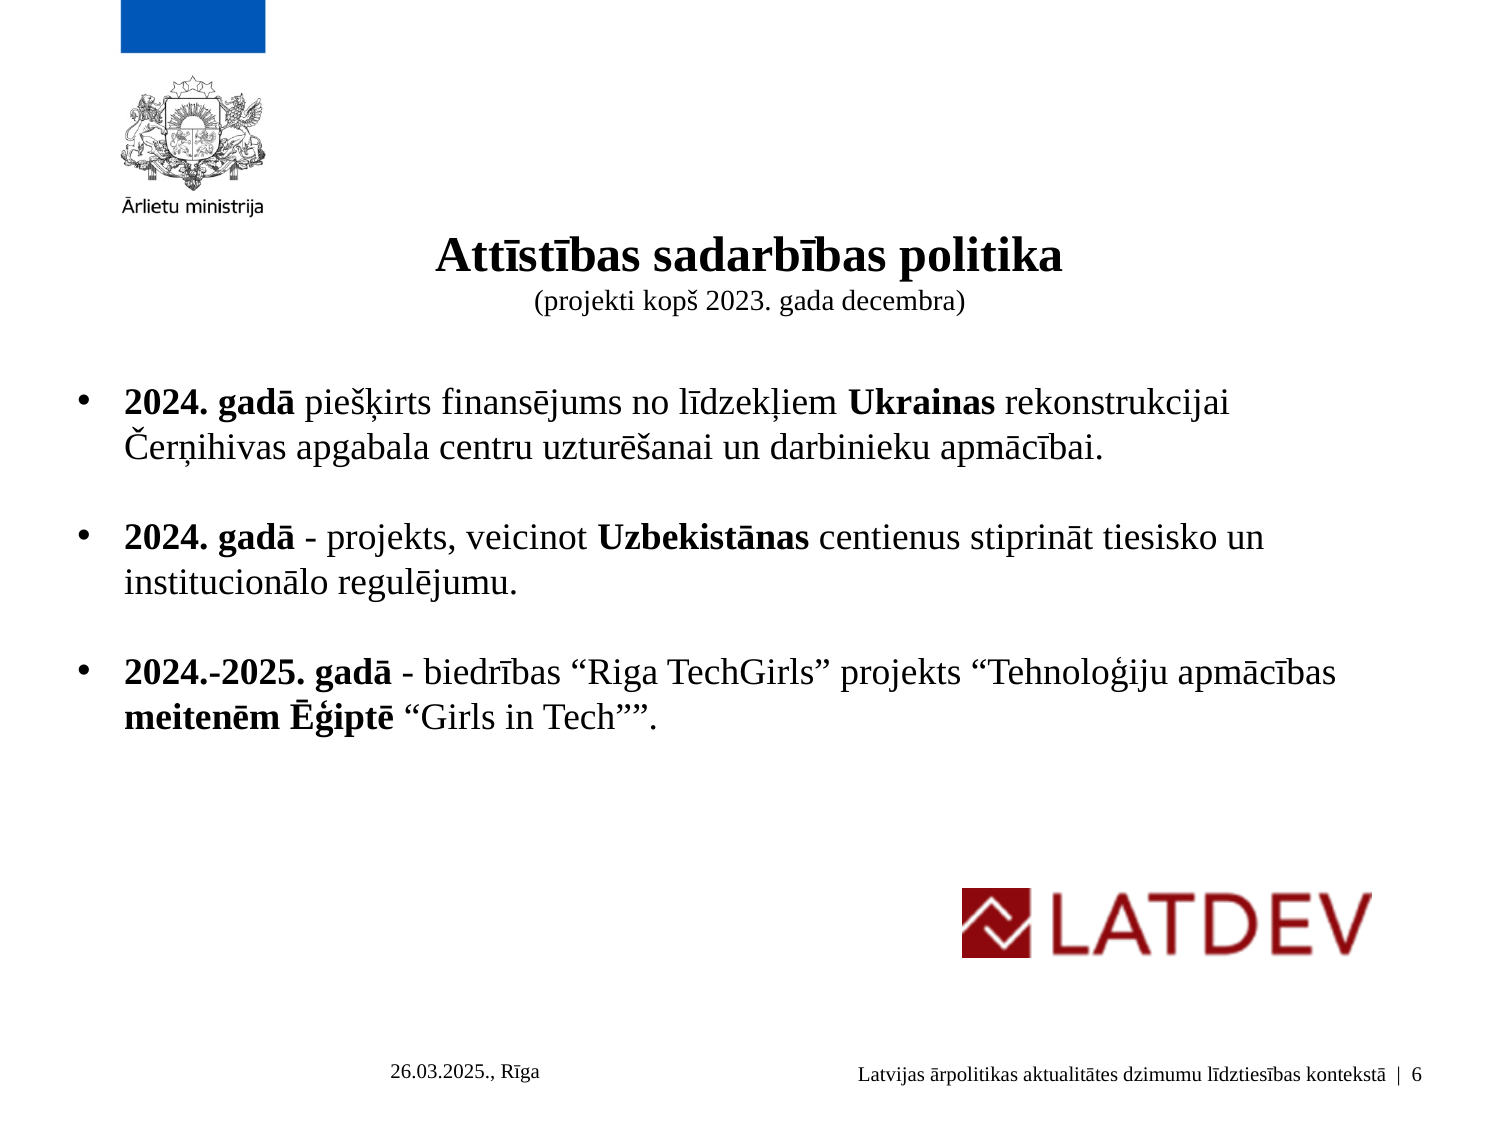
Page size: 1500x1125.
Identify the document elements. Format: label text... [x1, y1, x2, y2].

text_box 2024. gadā piešķirts finansējums no līdzekļiem Ukrainas rekonstrukcijai Čerņihivas apgabala centru uzturēšanai un darbinieku apmācībai. 2024. gadā - projekts, veicinot Uzbekistānas centienus stiprināt tiesisko un institucionālo regulējumu. 2024.-2025. gadā - biedrības “Riga TechGirls” projekts “Tehnoloģiju apmācības meitenēm Ēģiptē “Girls in Tech””. [62, 369, 1375, 825]
text_box 26.03.2025., Rīga [375, 1040, 725, 1100]
slide_number Latvijas ārpolitikas aktualitātes dzimumu līdztiesības kontekstā | 6 [800, 1042, 1438, 1103]
title Attīstības sadarbības politika (projekti kopš 2023. gada decembra) [418, 167, 1082, 325]
picture [48, 0, 338, 322]
picture [962, 888, 1372, 958]
